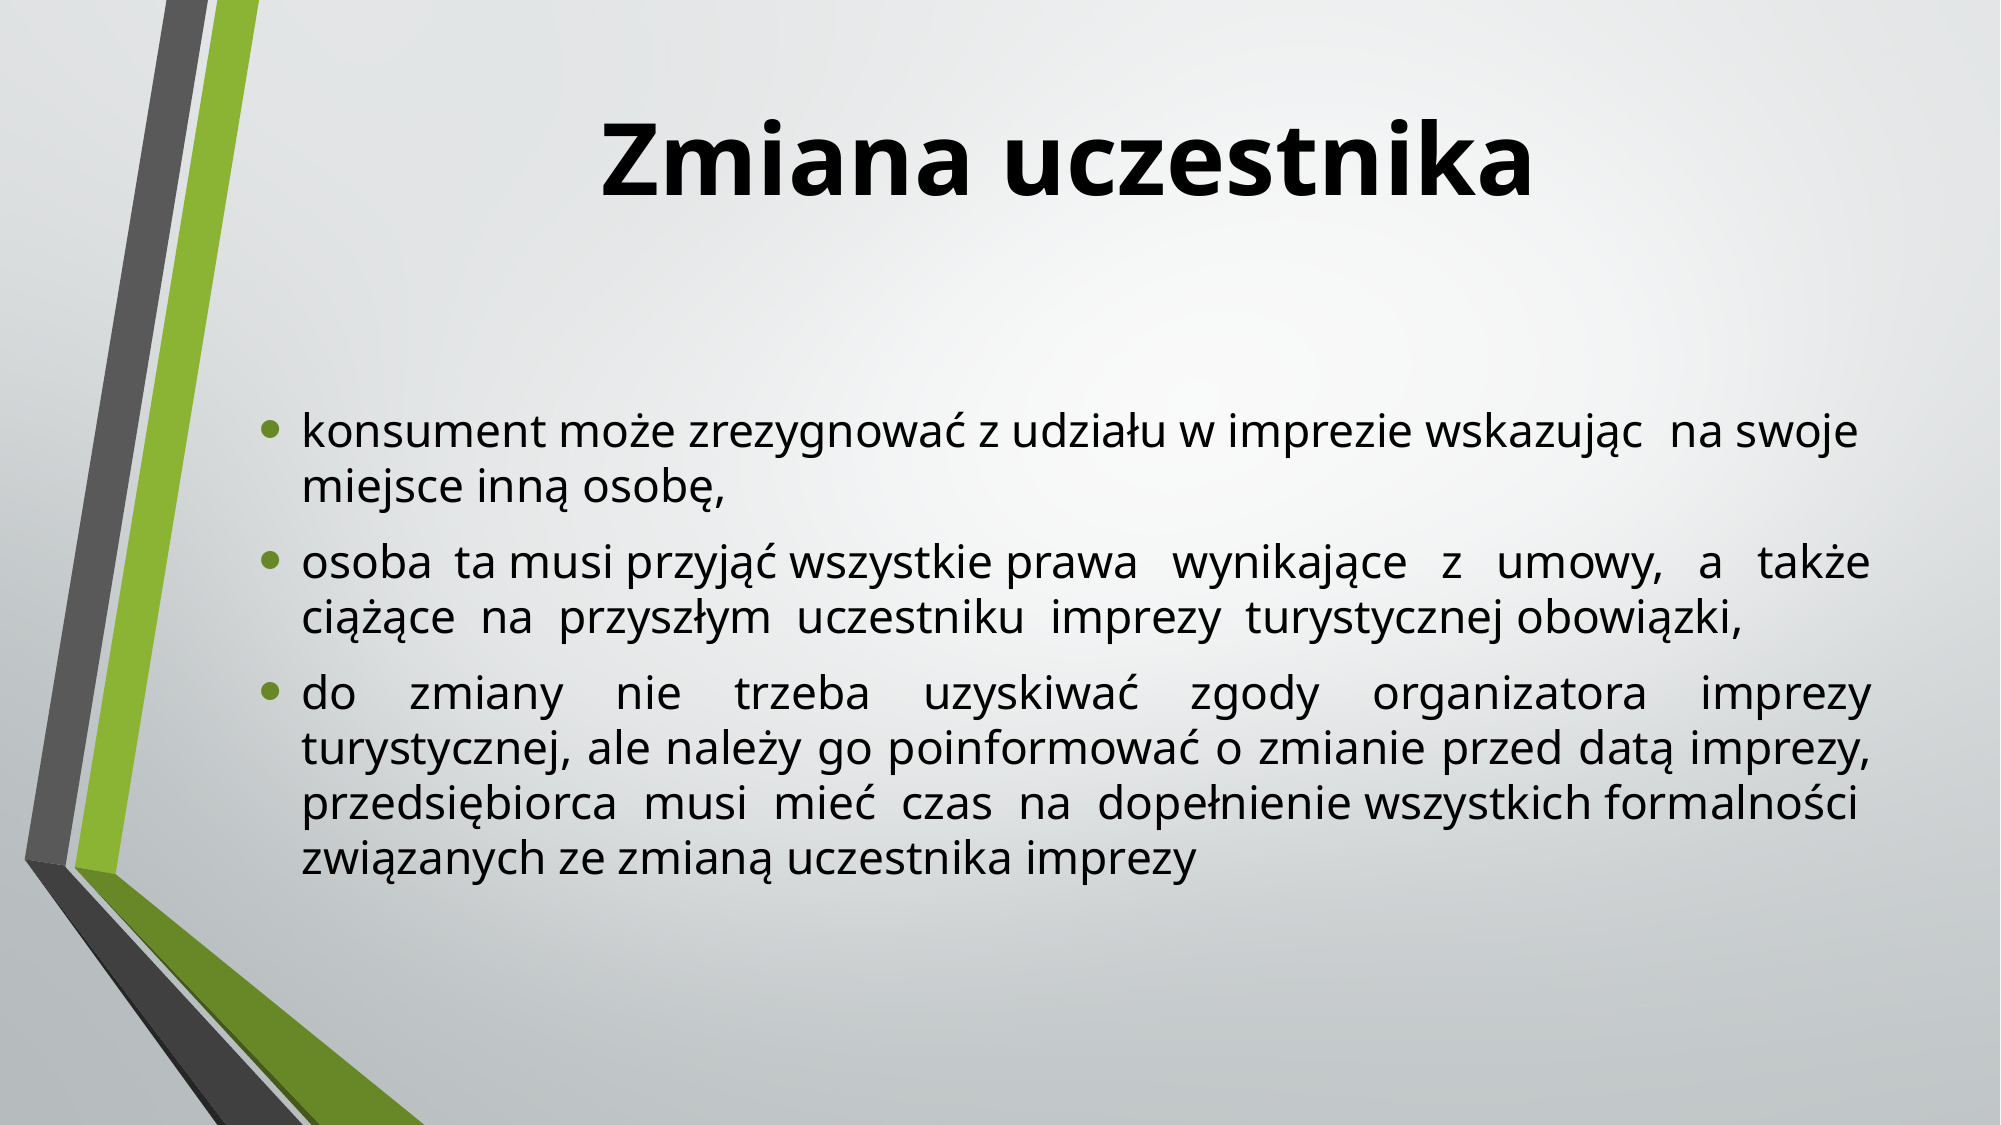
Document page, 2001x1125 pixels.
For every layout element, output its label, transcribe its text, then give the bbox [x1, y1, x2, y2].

list konsument może zrezygnować z udziału w imprezie wskazując na swoje miejsce inną osobę, osoba ta musi przyjąć wszystkie prawa wynikające z umowy, a także ciążące na przyszłym uczestniku imprezy turystycznej obowiązki, do zmiany nie trzeba uzyskiwać zgody organizatora imprezy turystycznej, ale należy go poinformować o zmianie przed datą imprezy, przedsiębiorca musi mieć czas na dopełnienie wszystkich formalności związanych ze zmianą uczestnika imprezy [243, 335, 1887, 950]
title Zmiana uczestnika [248, 35, 1892, 277]
